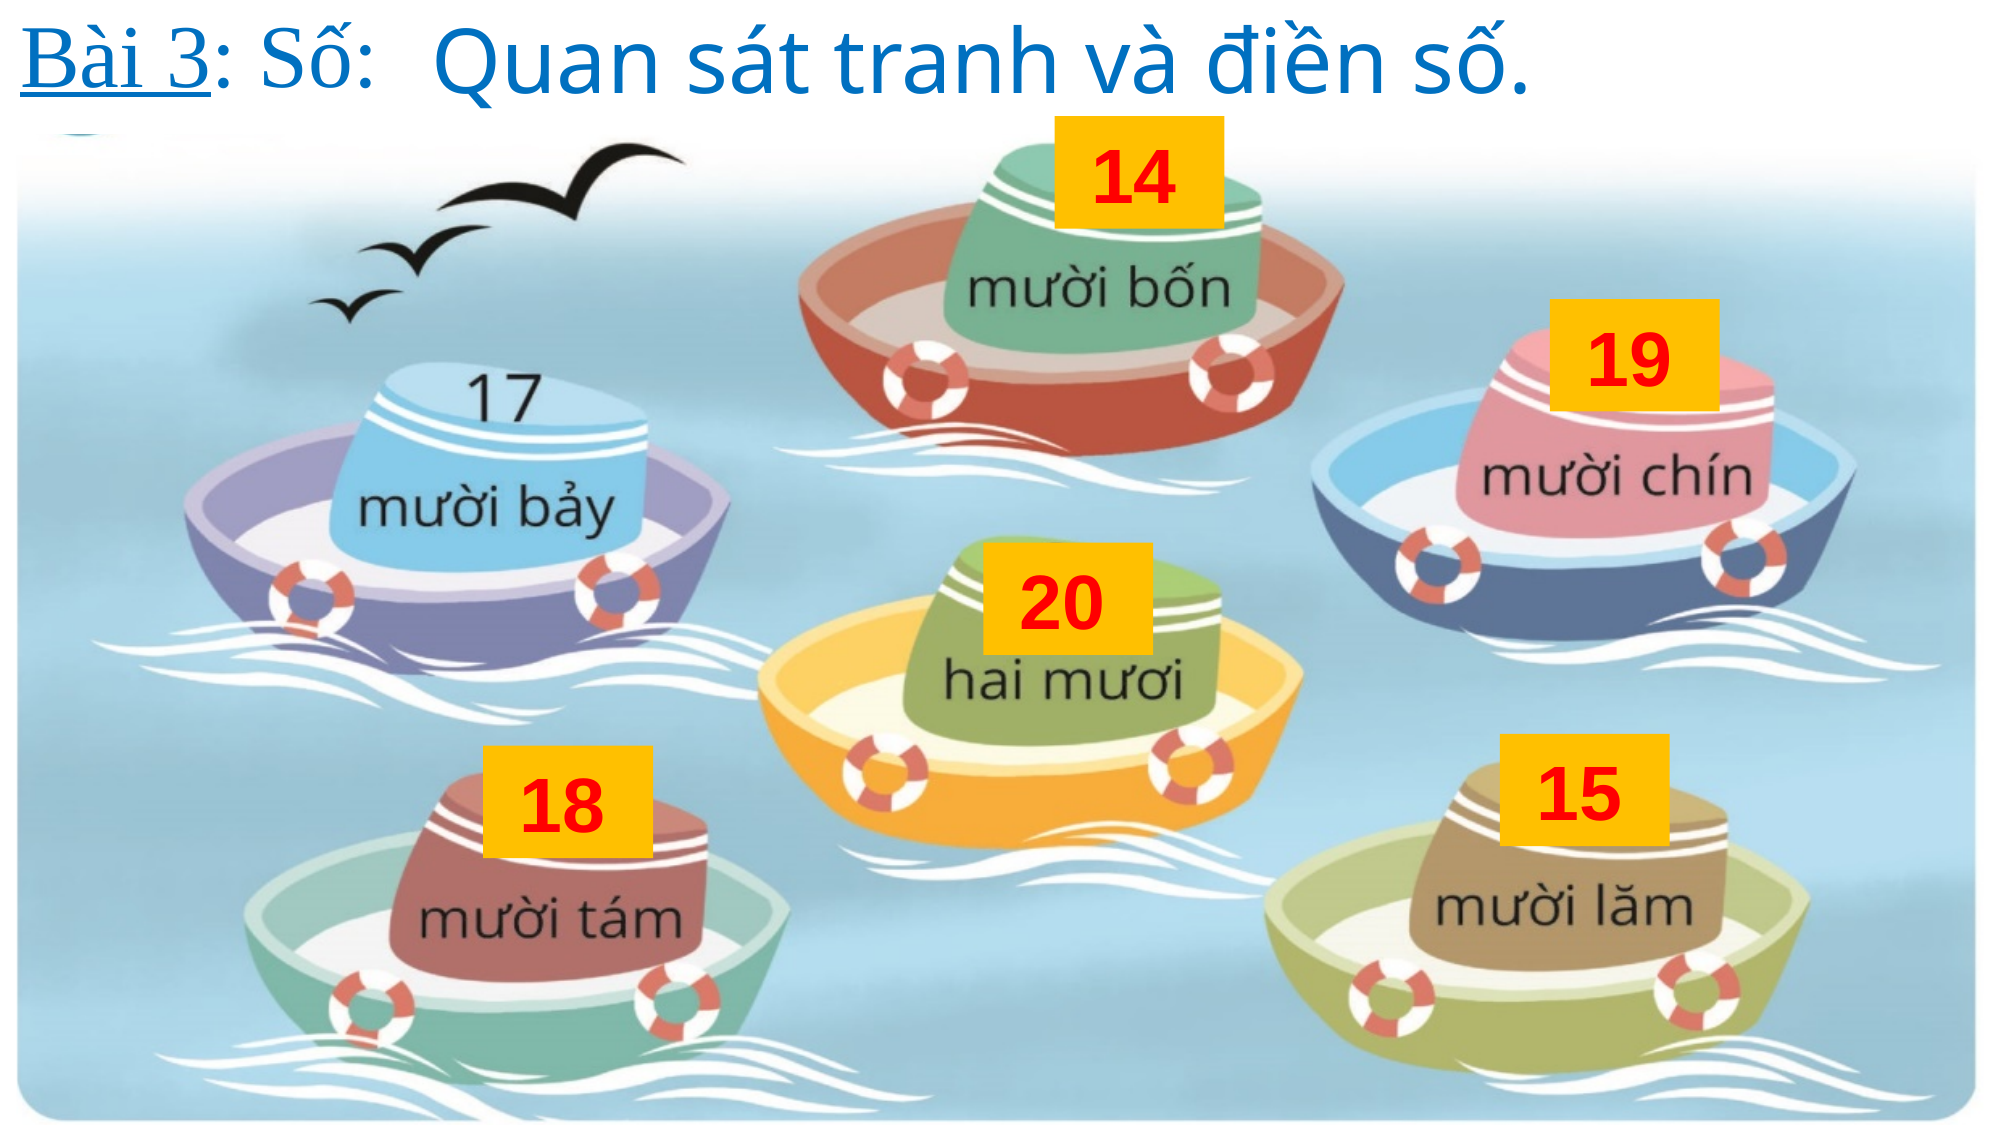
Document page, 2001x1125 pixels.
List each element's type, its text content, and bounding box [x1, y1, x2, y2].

picture [16, 134, 1984, 1125]
title Quan sát tranh và điền số. [417, 0, 2000, 174]
text_box 14 [1054, 116, 1225, 134]
text_box Bài 3: Số: [0, 0, 417, 135]
